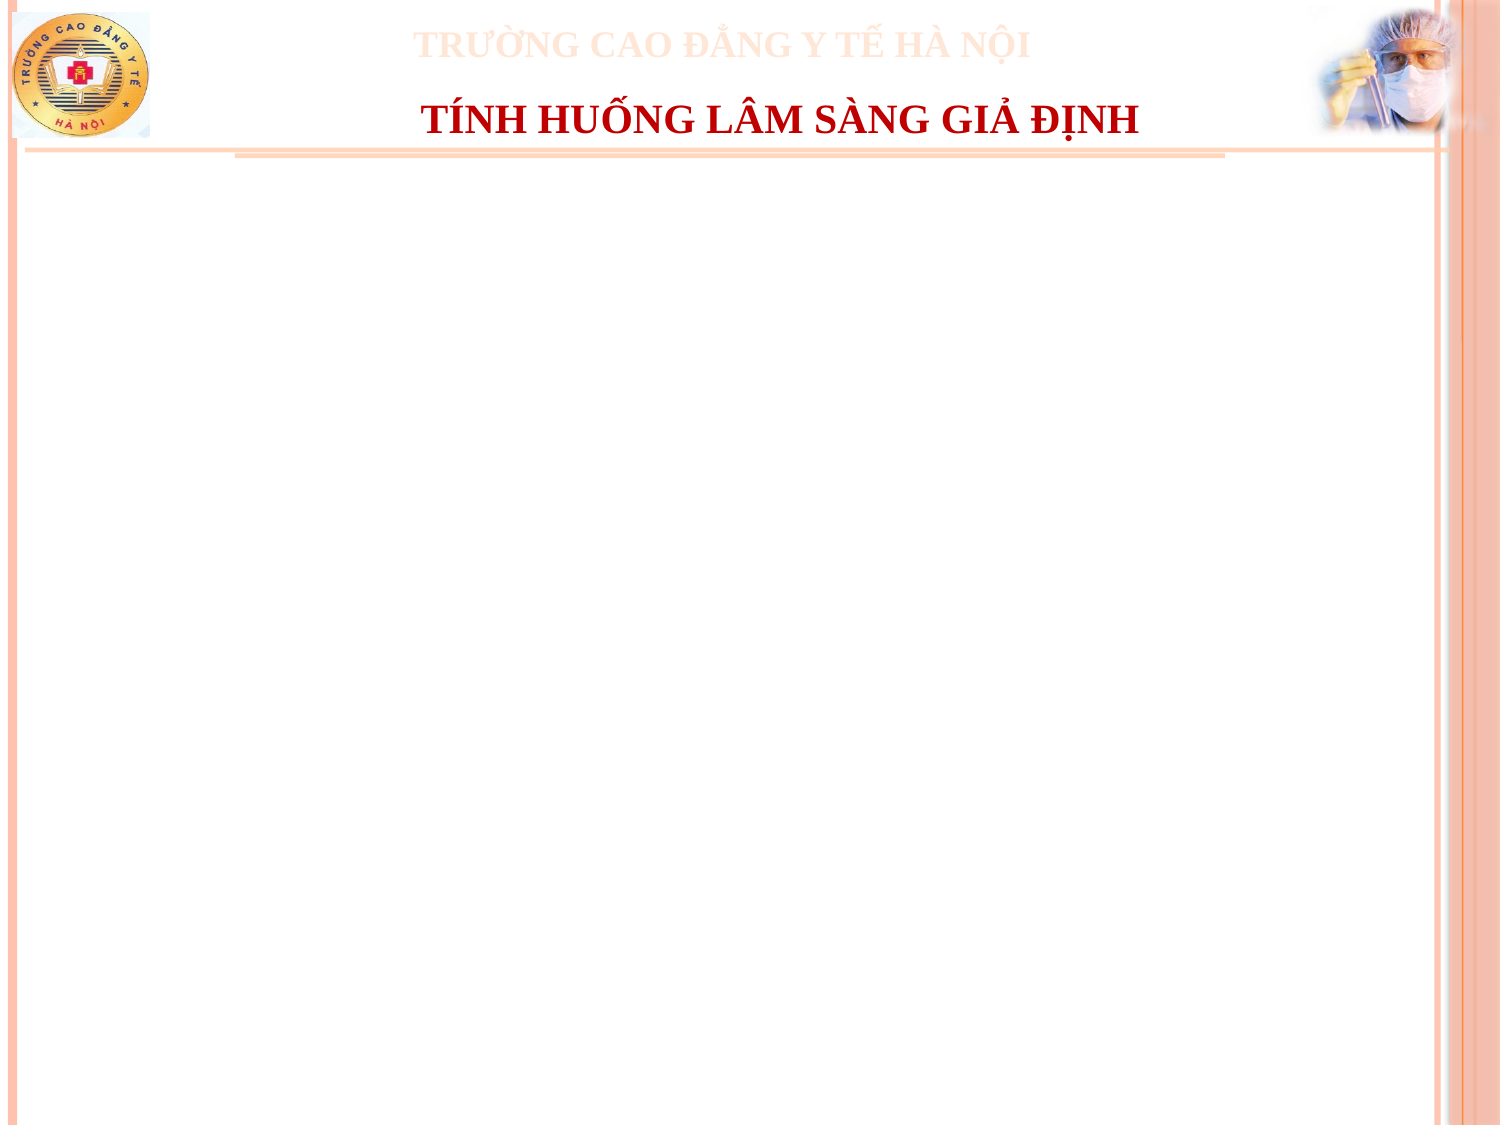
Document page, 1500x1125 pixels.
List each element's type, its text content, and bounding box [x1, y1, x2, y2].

text_box TÍNH HUỐNG LÂM SÀNG GIẢ ĐỊNH [55, 84, 1500, 150]
picture [12, 12, 150, 138]
picture [1302, 0, 1500, 84]
